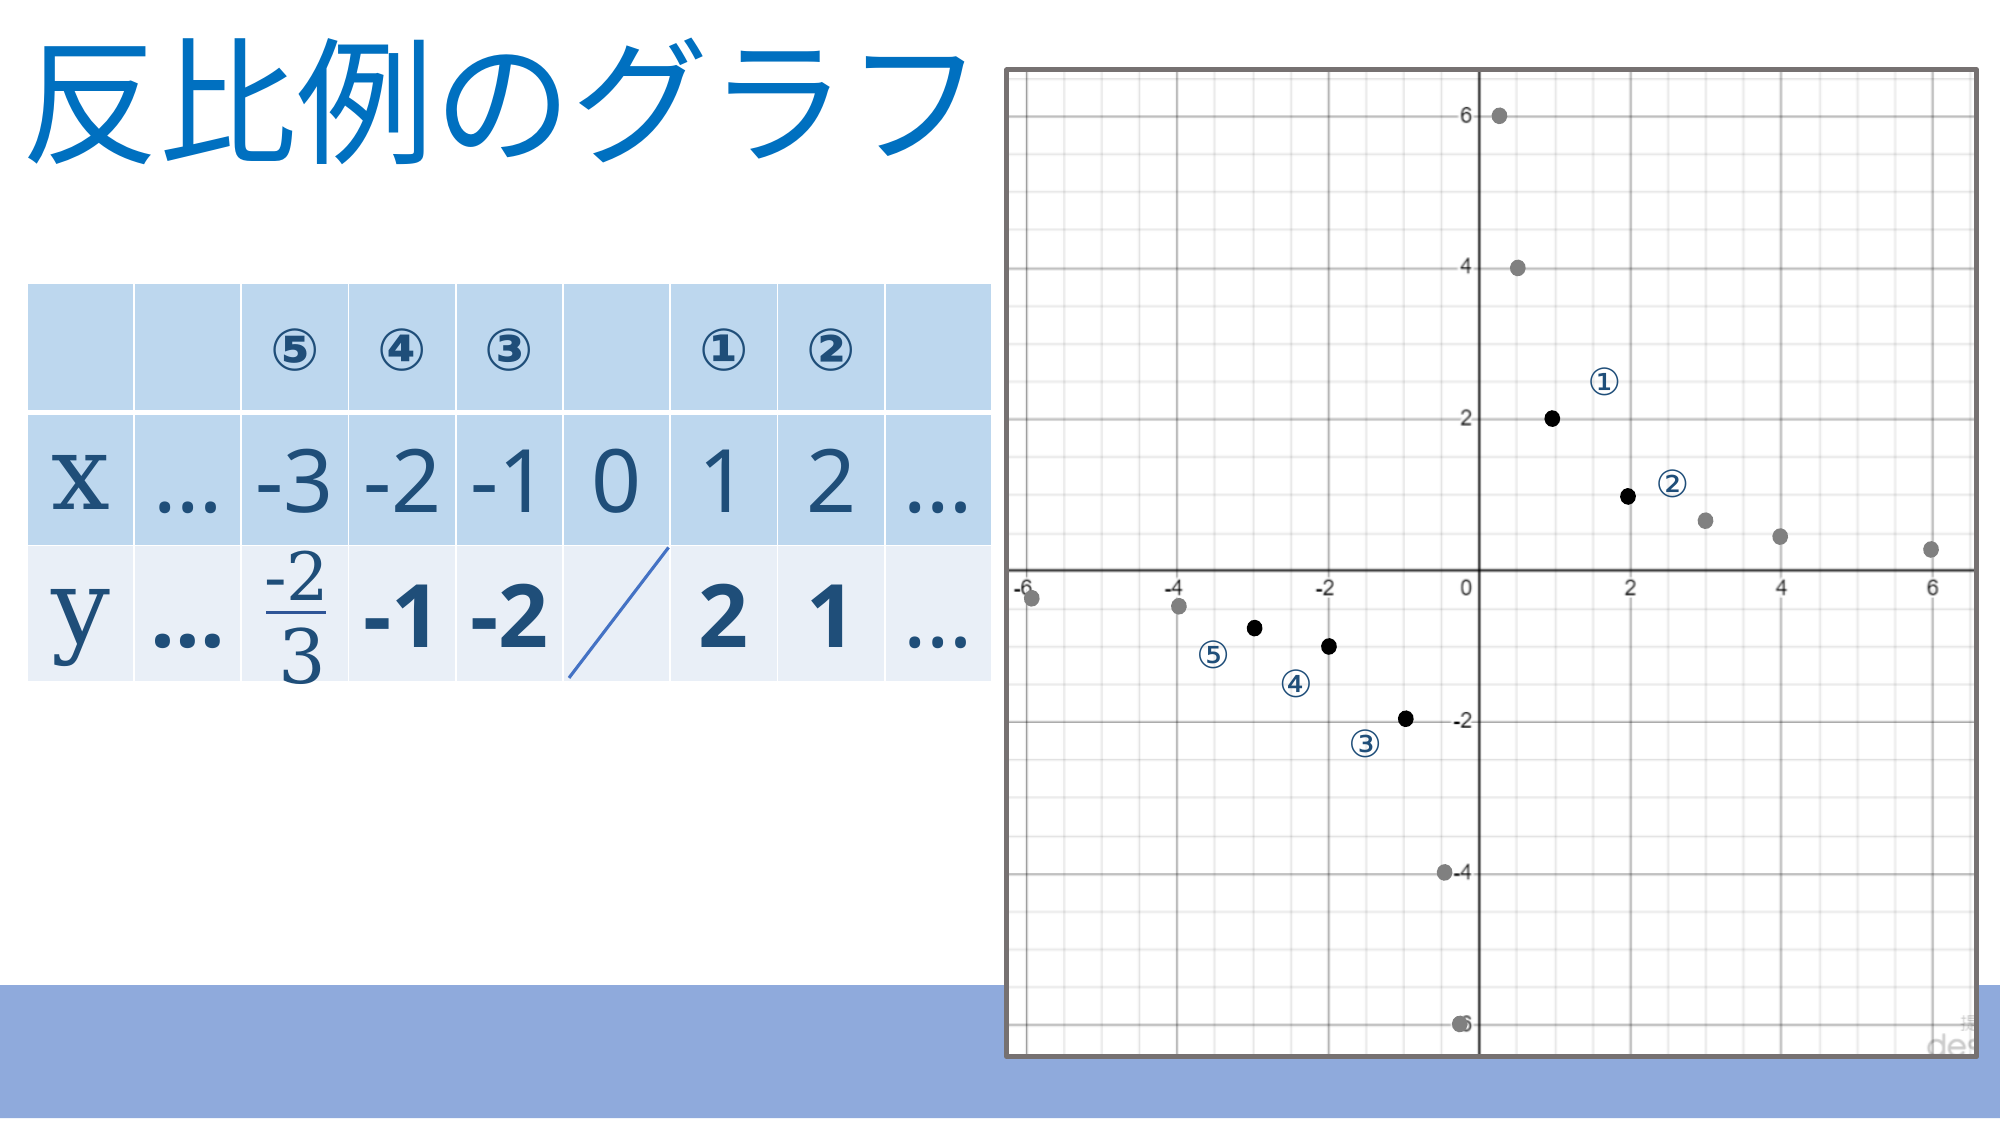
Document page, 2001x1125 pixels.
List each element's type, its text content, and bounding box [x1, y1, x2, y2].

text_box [251, 526, 342, 707]
table_cell … [135, 546, 240, 681]
picture [1008, 71, 1975, 1055]
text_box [568, 547, 669, 678]
table_header [886, 284, 991, 410]
table_header ① [671, 284, 777, 410]
table_header ⑤ [242, 284, 348, 410]
table_header ③ [457, 284, 562, 410]
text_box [1024, 108, 1938, 1032]
table_cell [342, 546, 348, 681]
table_cell 0 [564, 415, 669, 545]
table_header ④ [349, 284, 455, 410]
table_cell 1 [671, 415, 777, 545]
table_cell -2 [457, 546, 562, 681]
table_cell -3 [242, 415, 348, 545]
table_header [28, 284, 133, 410]
table_cell y [28, 546, 133, 681]
table_cell 2 [778, 415, 884, 545]
table_cell 1 [778, 546, 884, 681]
table_cell … [886, 546, 991, 681]
table_cell -1 [349, 546, 455, 681]
table_cell -1 [457, 415, 562, 545]
table_cell 2 [671, 546, 777, 681]
table_cell [564, 546, 669, 681]
table_cell … [886, 415, 991, 545]
text_box [0, 984, 2000, 1119]
text_box 反比例のグラフ [7, 8, 1047, 563]
table_cell … [135, 415, 240, 545]
table_header [564, 284, 669, 410]
table_cell -2 [349, 415, 455, 545]
table_header ② [778, 284, 884, 410]
table_header [135, 284, 240, 410]
table_cell x [28, 415, 133, 545]
table_cell [242, 546, 251, 681]
